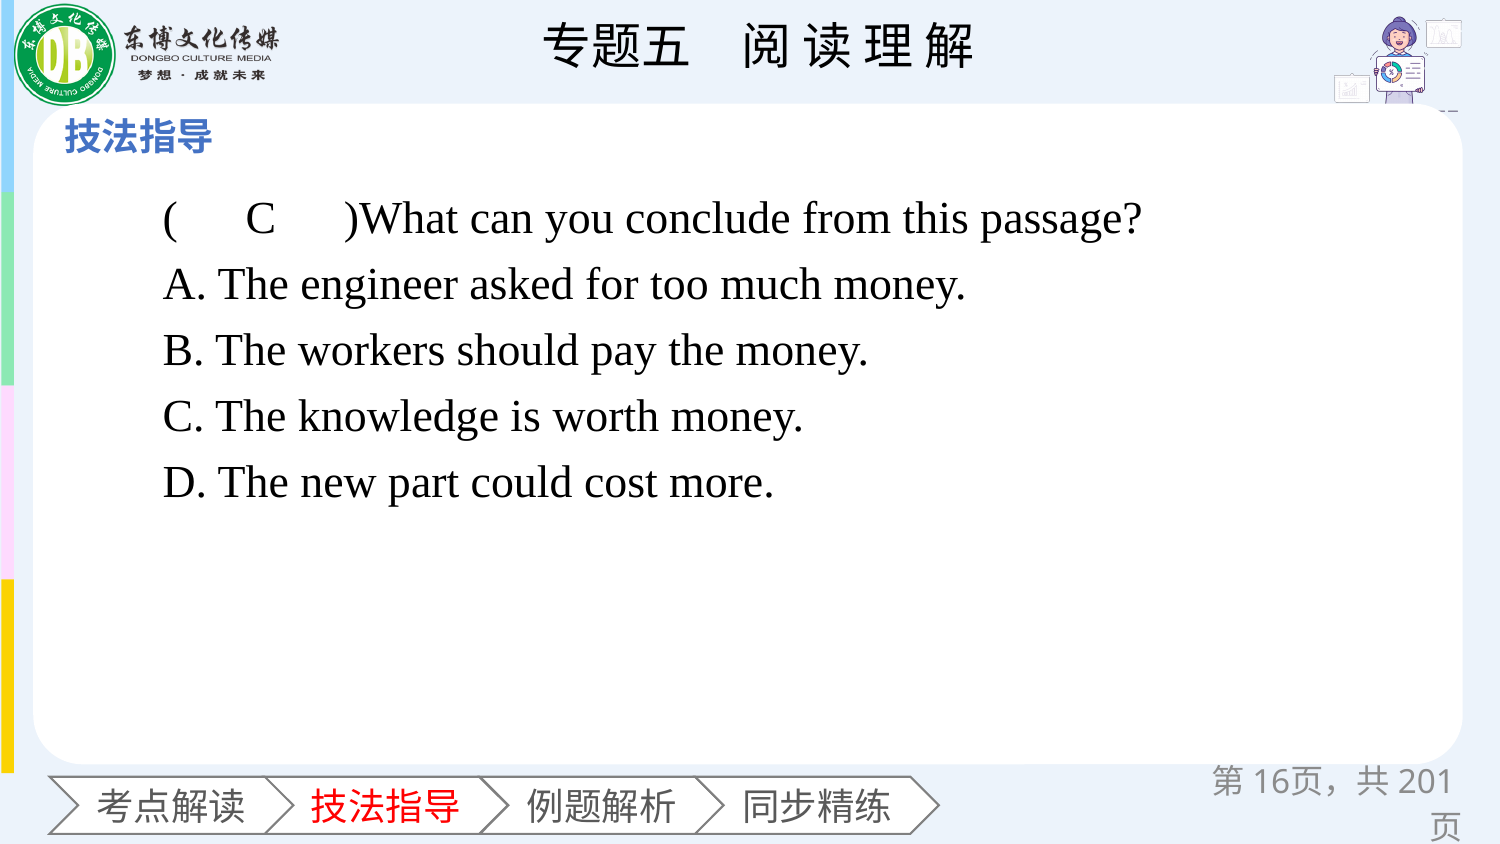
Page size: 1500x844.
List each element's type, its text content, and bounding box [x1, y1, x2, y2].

text_box ( C )What can you conclude from this passage? A. The engineer asked for too much money. B. The workers should pay the money. C. The knowledge is worth money. D. The new part could cost more. [72, 168, 1423, 514]
picture [14, 3, 280, 106]
slide_number 第页，共201页 [1173, 780, 1478, 826]
picture [1312, 0, 1487, 131]
